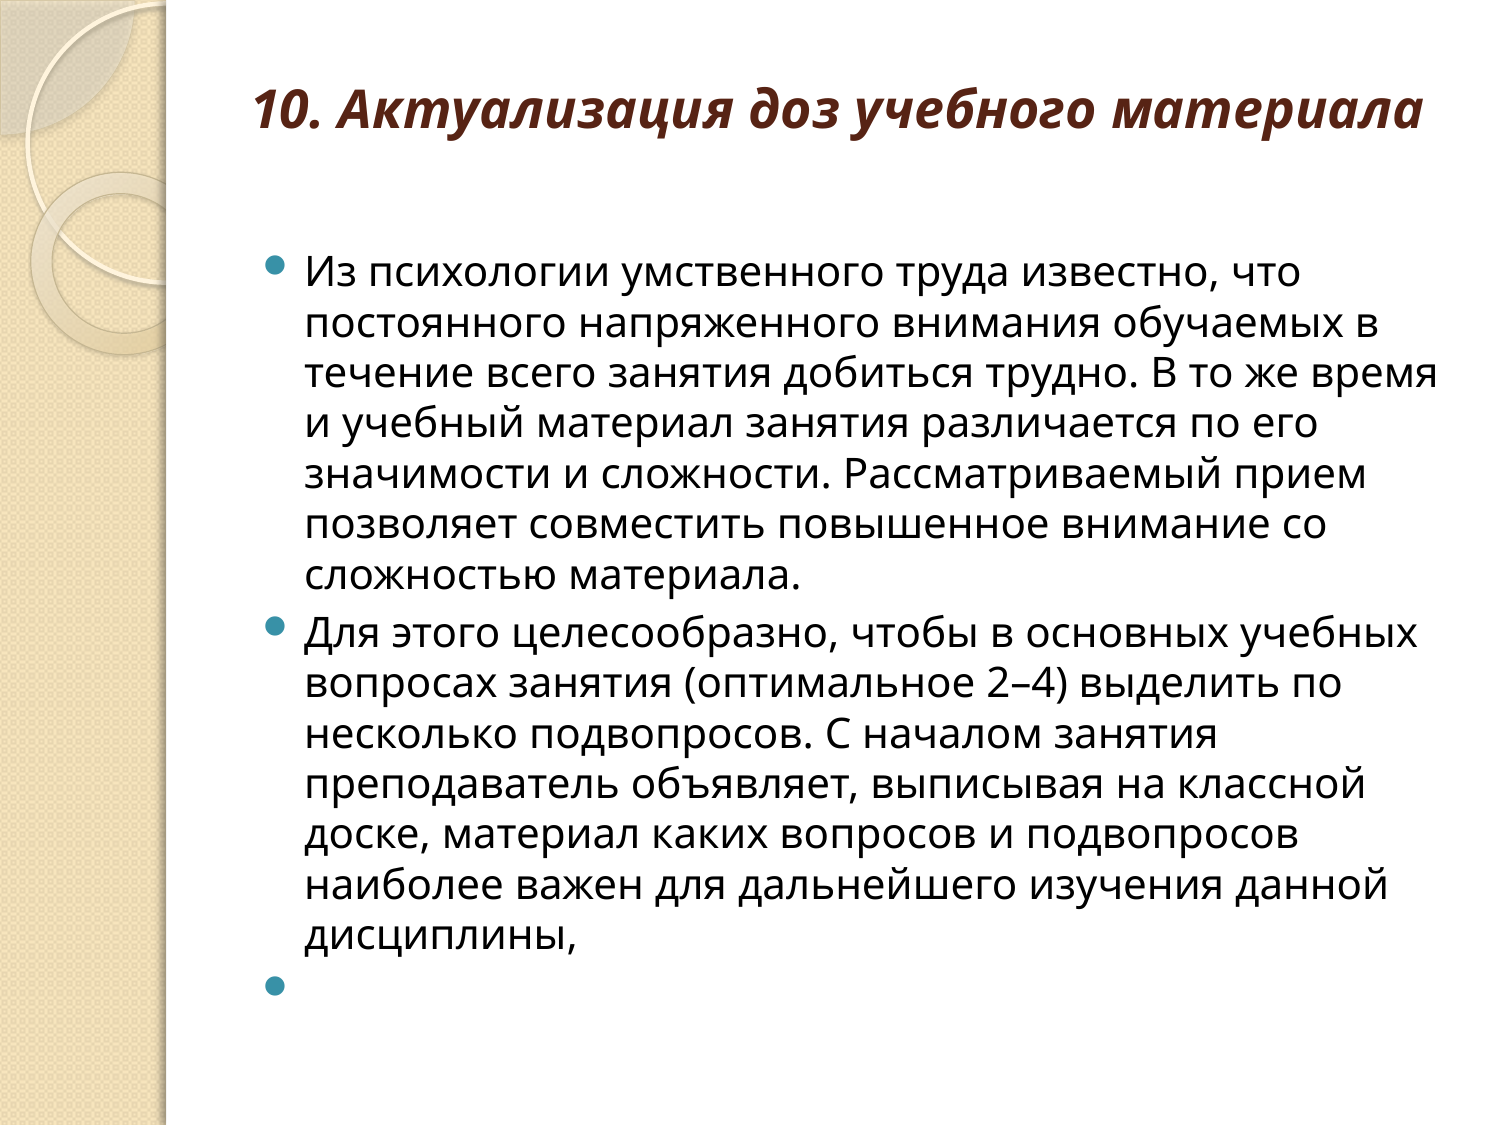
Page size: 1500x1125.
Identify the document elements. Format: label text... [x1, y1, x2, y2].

title 10. Актуализация доз учебного материала [235, 45, 1466, 233]
list Из психологии умственного труда известно, что постоянного напряженного внимания обучаемых в течение всего занятия добиться трудно. В то же время и учебный материал занятия различается по его значимости и сложности. Рассматриваемый прием позволяет совместить повышенное внимание со сложностью материала. Для этого целесообразно, чтобы в основных учебных вопросах занятия (оптимальное 2–4) выделить по несколько подвопросов. С началом занятия преподаватель объявляет, выписывая на классной доске, материал каких вопросов и подвопросов наиболее важен для дальнейшего изучения данной дисциплины, [235, 237, 1466, 1025]
